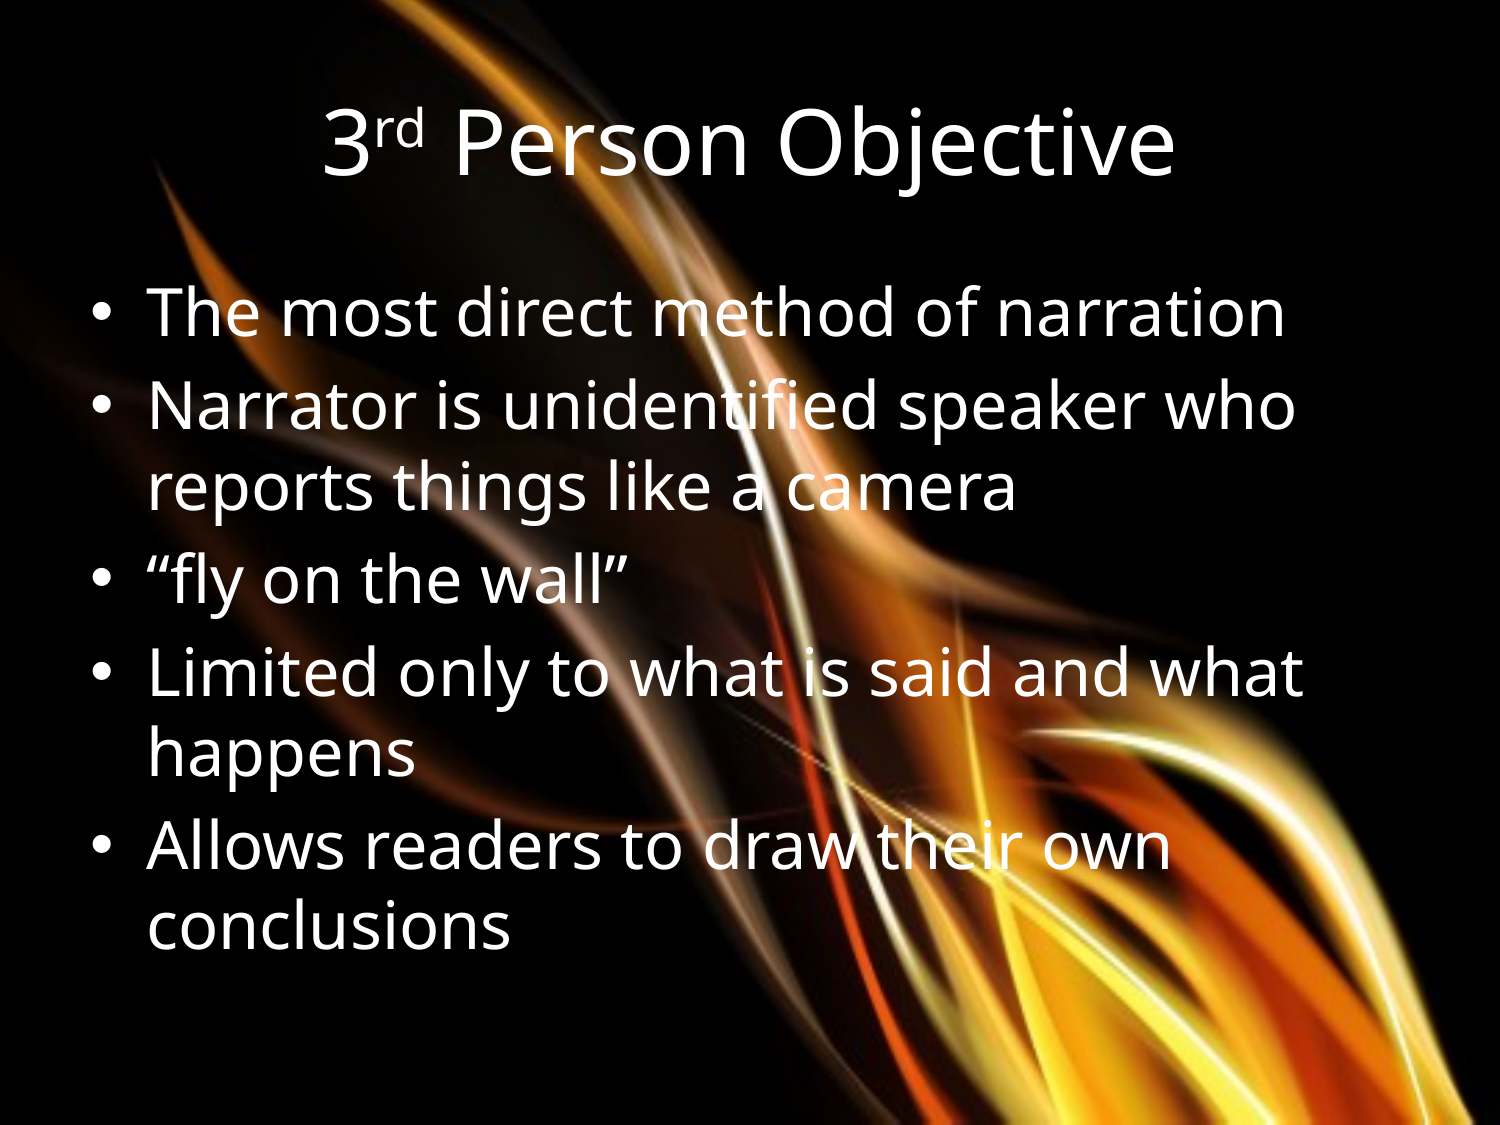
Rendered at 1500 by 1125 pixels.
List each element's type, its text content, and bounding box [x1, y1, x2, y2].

list The most direct method of narration Narrator is unidentified speaker who reports things like a camera “fly on the wall” Limited only to what is said and what happens Allows readers to draw their own conclusions [75, 262, 1425, 1005]
picture [0, 0, 1500, 1125]
title 3rd Person Objective [75, 45, 1425, 233]
